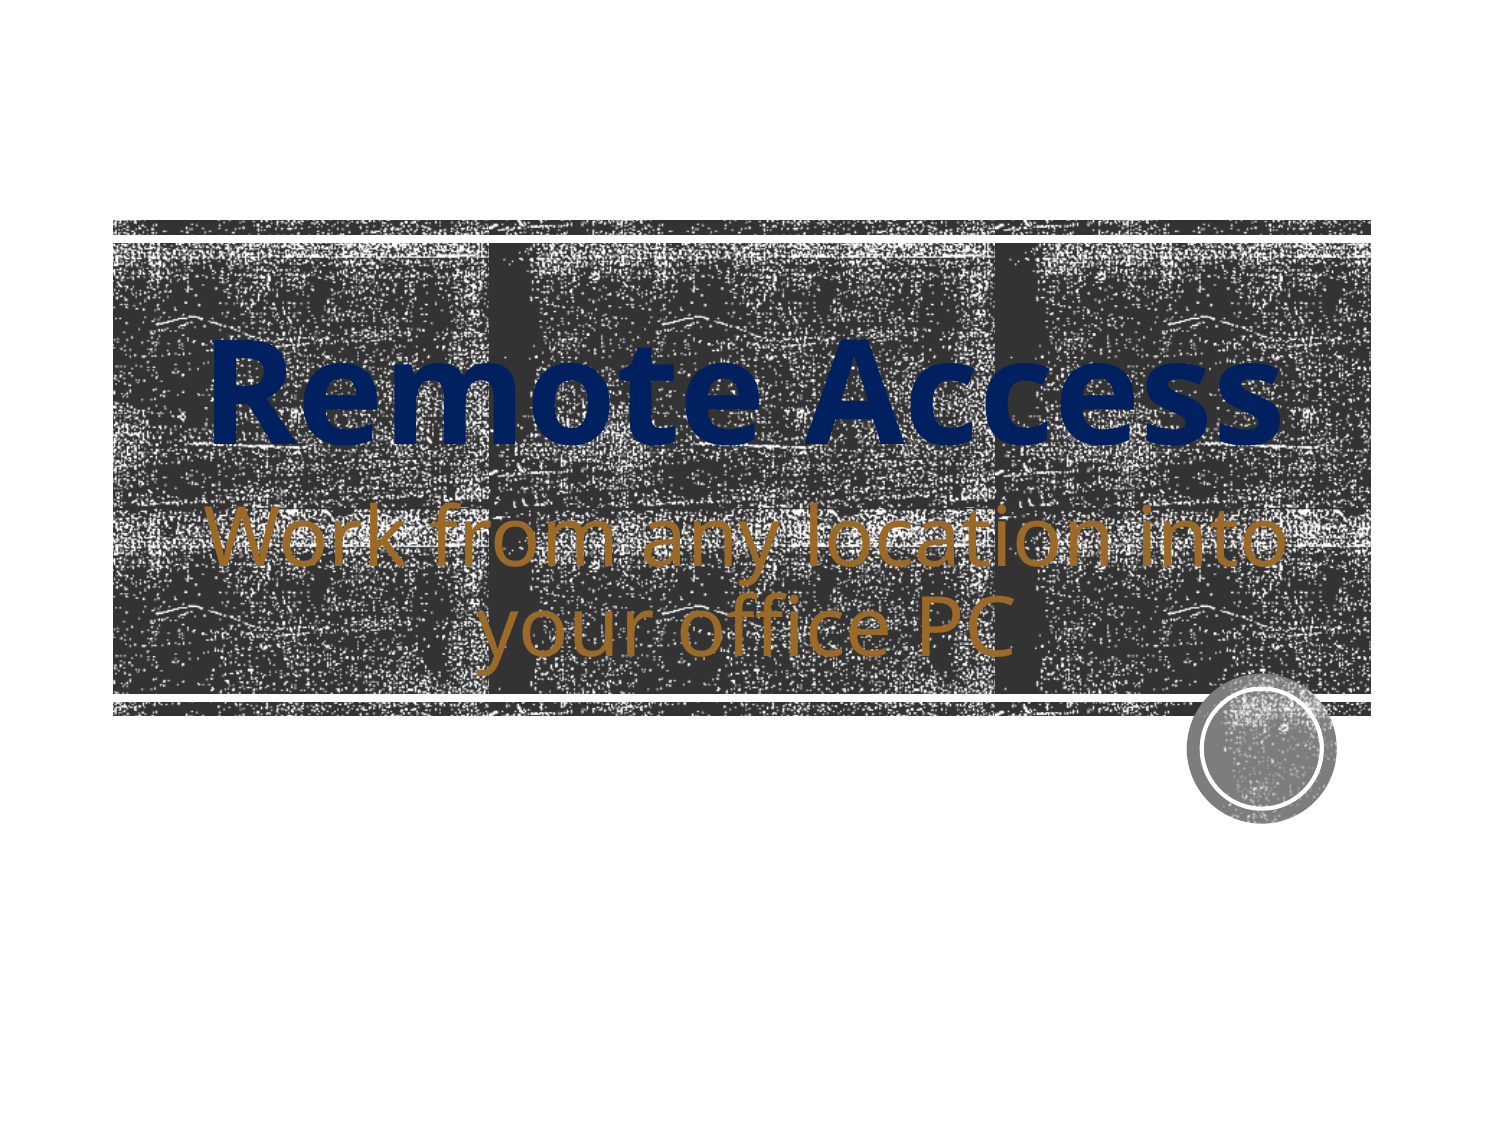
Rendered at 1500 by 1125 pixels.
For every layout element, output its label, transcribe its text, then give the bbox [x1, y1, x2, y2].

title Remote Access [174, 275, 1313, 525]
subtitle Work from any location into your office PC [181, 487, 1313, 750]
